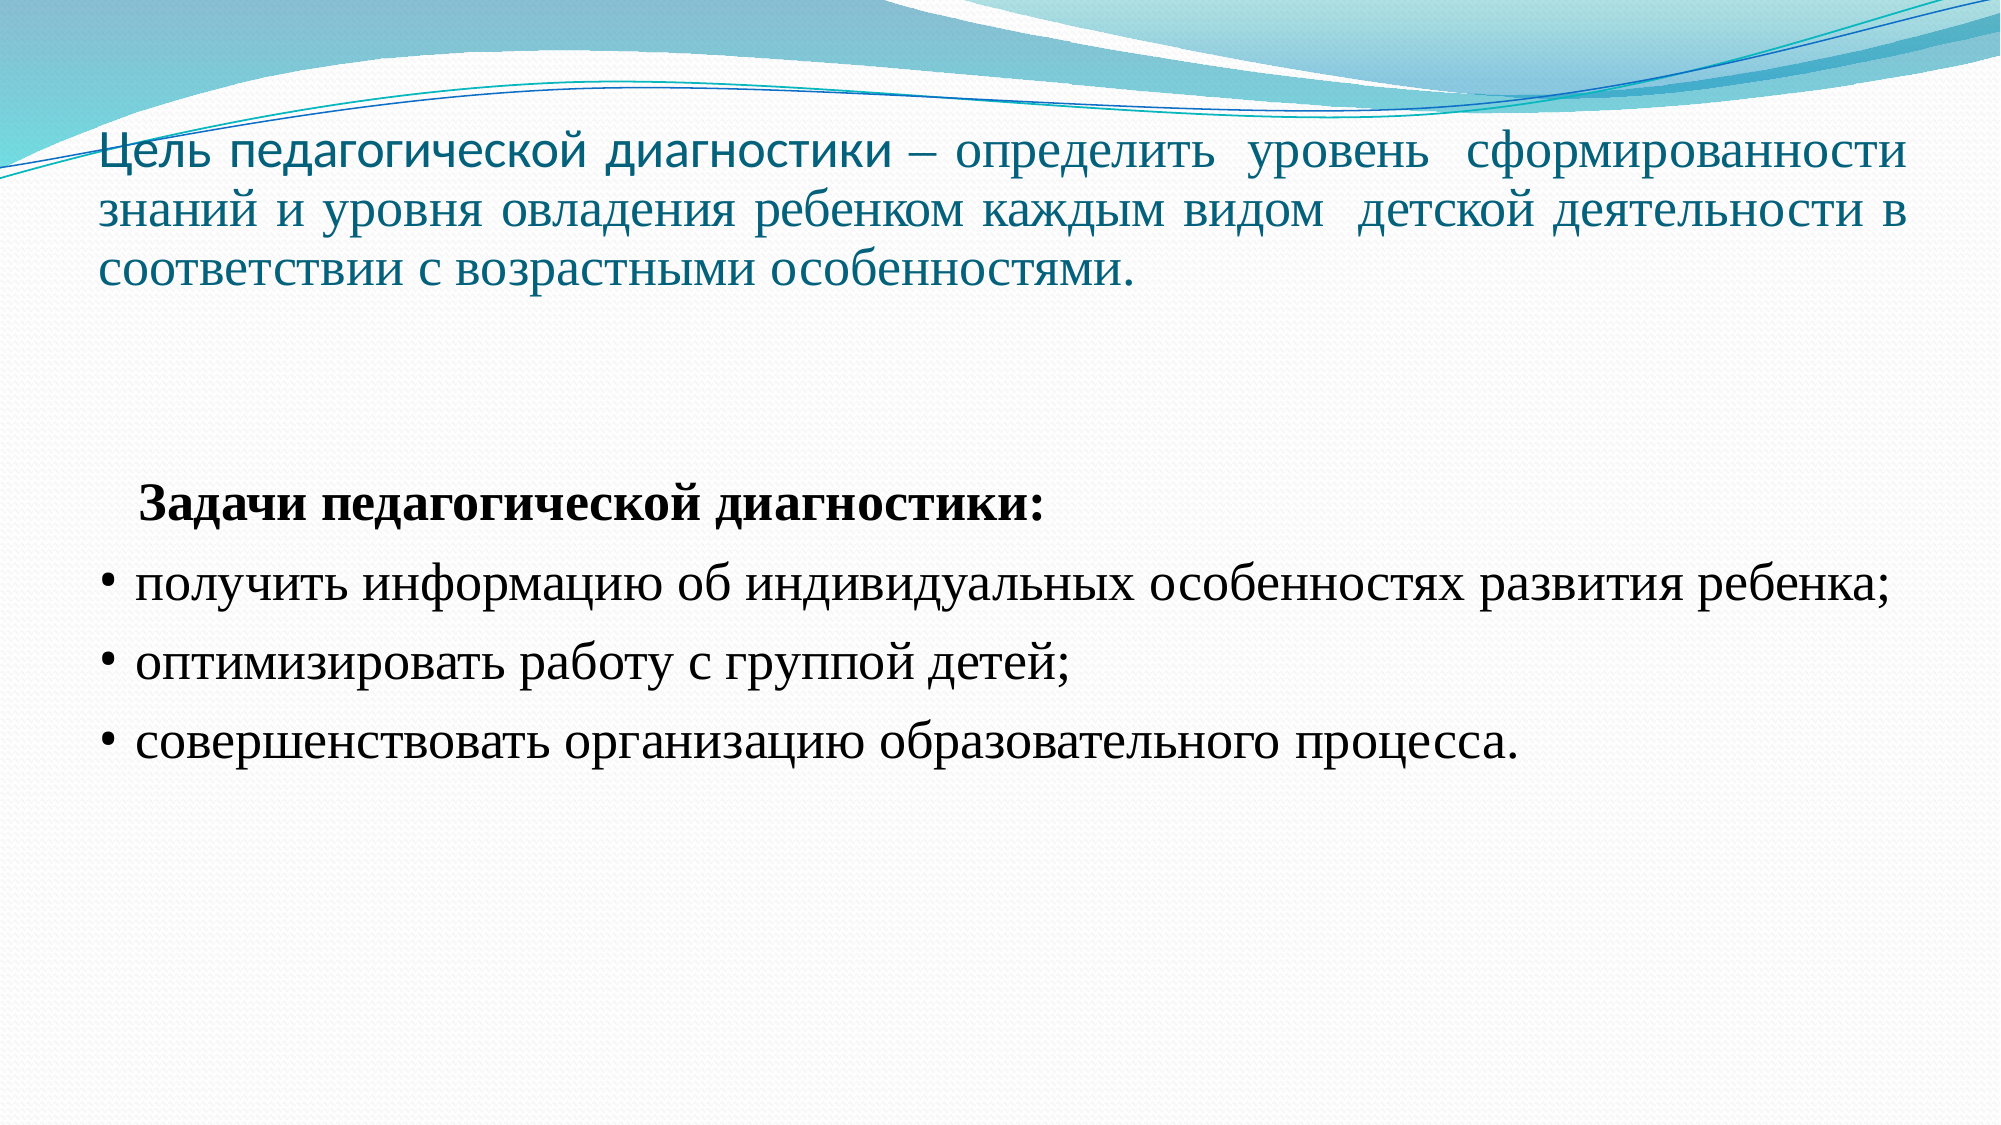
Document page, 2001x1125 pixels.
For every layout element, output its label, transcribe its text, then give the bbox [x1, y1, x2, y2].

title Цель педагогической диагностики – определить уровень сформированности знаний и уровня овладения ребенком каждым видом детской деятельности в соответствии с возрастными особенностями. [96, 98, 1909, 296]
text_box Задачи педагогической диагностики: получить информацию об индивидуальных особенностях развития ребенка; оптимизировать работу с группой детей; совершенствовать организацию образовательного процесса. [96, 450, 1898, 770]
